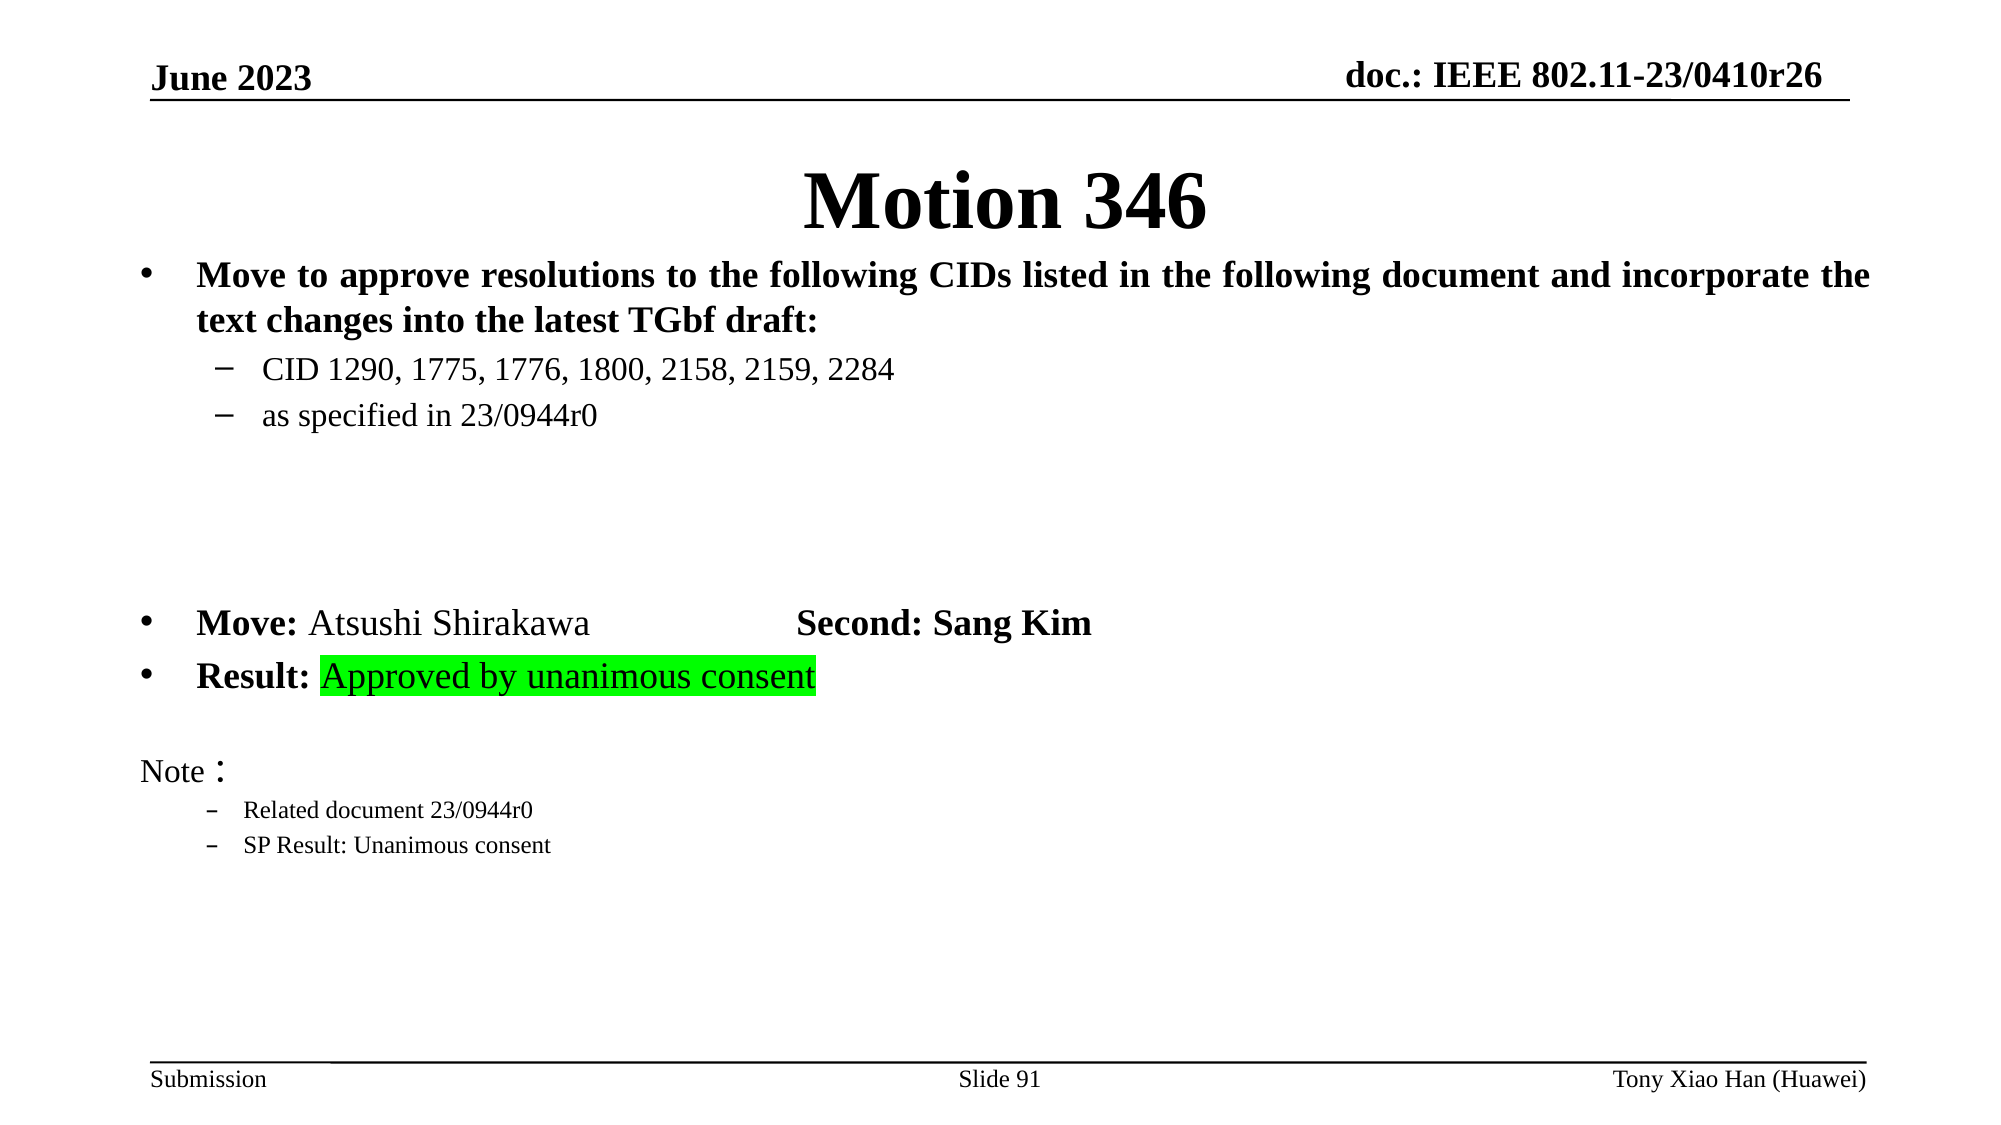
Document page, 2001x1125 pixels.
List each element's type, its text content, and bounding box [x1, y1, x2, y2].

text_box Move to approve resolutions to the following CIDs listed in the following document and incorporate the text changes into the latest TGbf draft: CID 1290, 1775, 1776, 1800, 2158, 2159, 2284 as specified in 23/0944r0 Move: Atsushi Shirakawa Second: Sang Kim Result: Approved by unanimous consent Note： Related document 23/0944r0 SP Result: Unanimous consent [125, 212, 1888, 900]
text_box Motion 346 [368, 137, 1644, 212]
